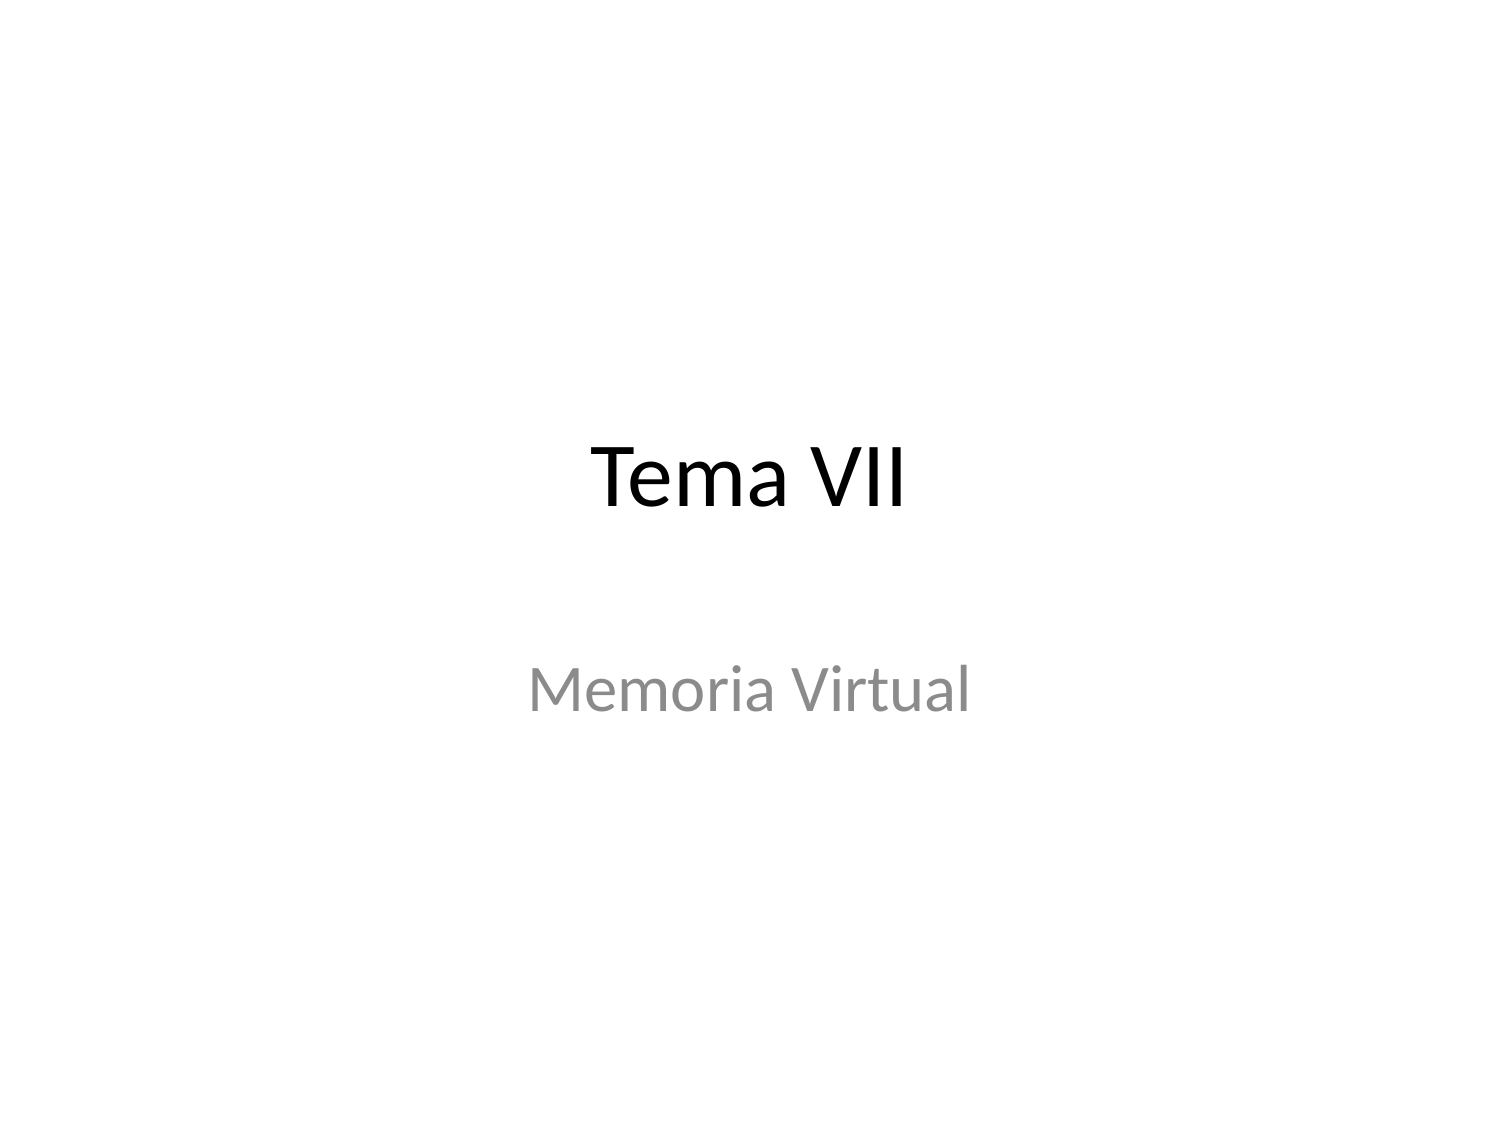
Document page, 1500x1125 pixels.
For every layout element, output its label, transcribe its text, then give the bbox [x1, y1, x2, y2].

title Tema VII [112, 349, 1388, 591]
subtitle Memoria Virtual [225, 637, 1275, 925]
